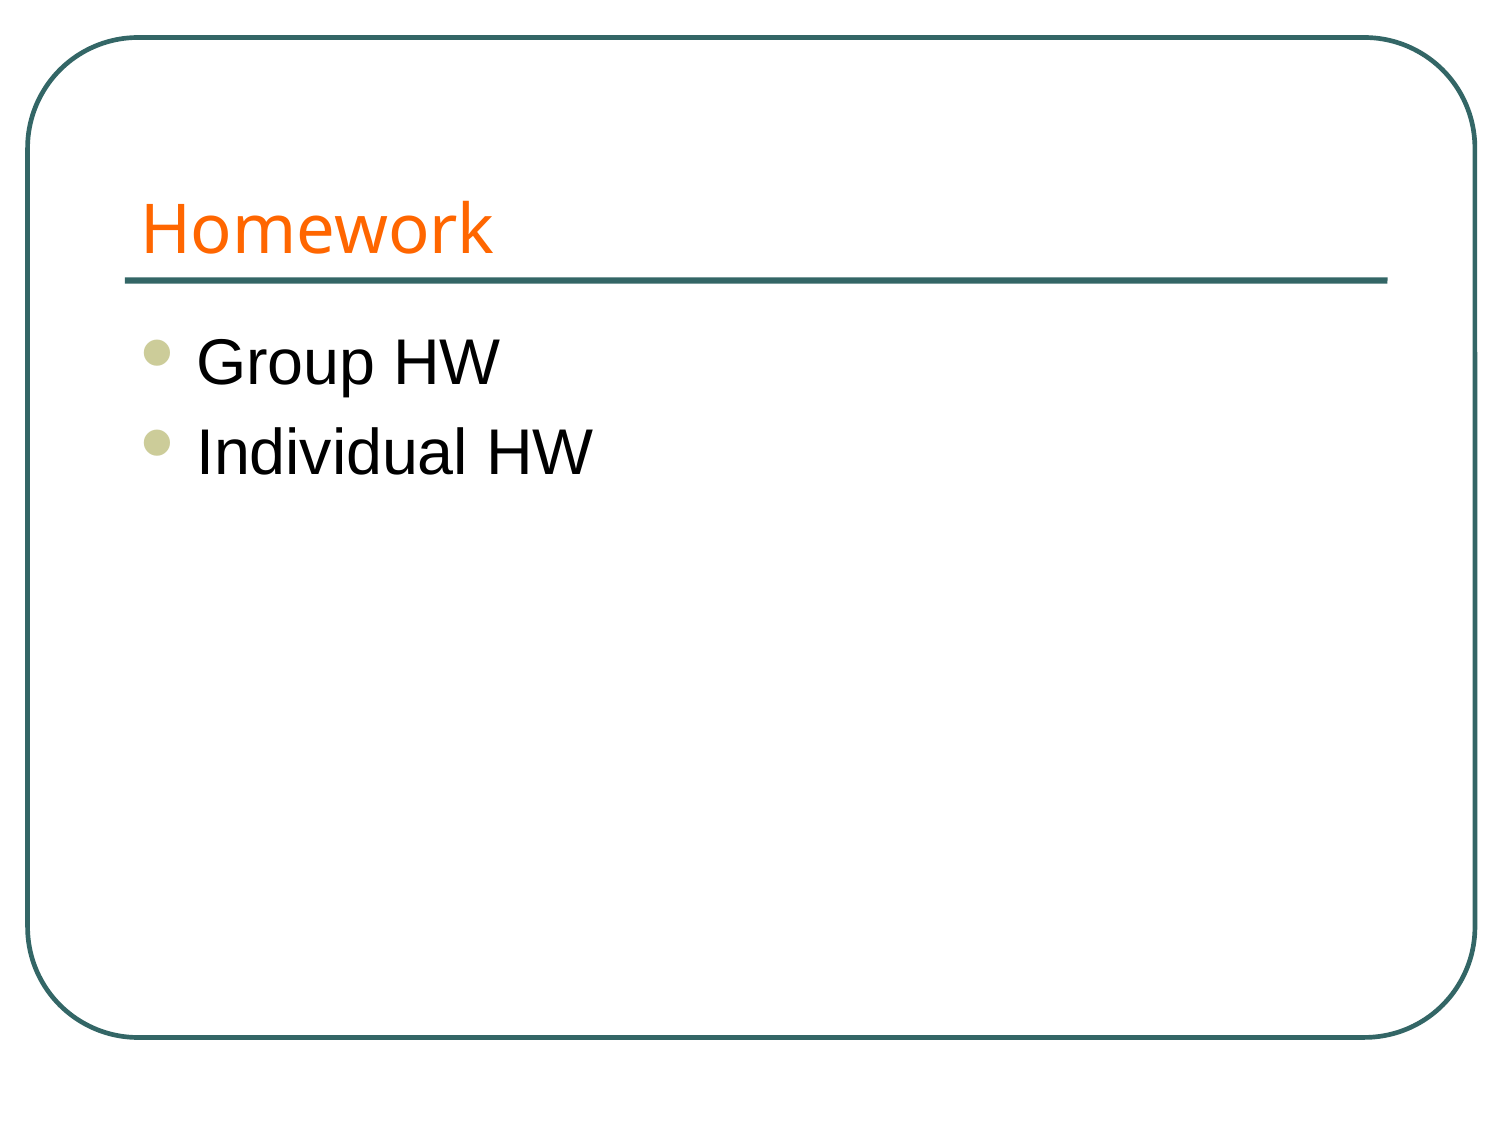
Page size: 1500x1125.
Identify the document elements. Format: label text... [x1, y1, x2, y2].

title Homework [125, 87, 1388, 275]
list Group HW Individual HW [125, 312, 1388, 1025]
